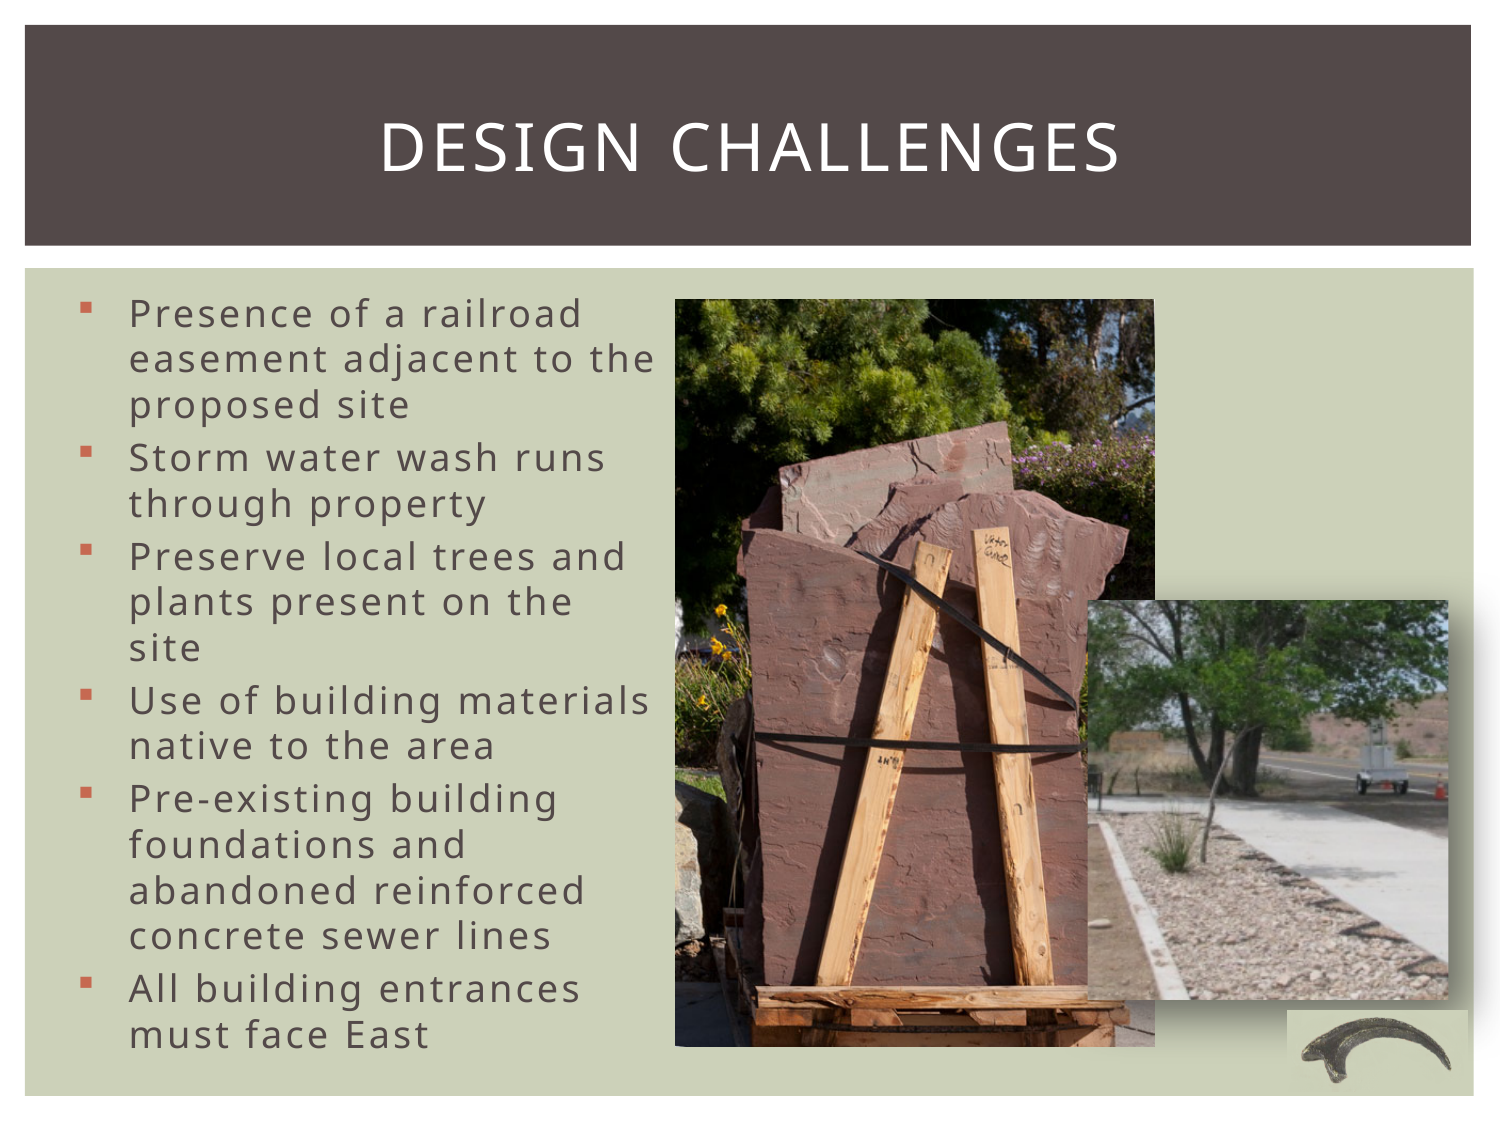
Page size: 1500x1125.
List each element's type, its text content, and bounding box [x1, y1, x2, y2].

picture [1287, 1009, 1468, 1092]
list Presence of a railroad easement adjacent to the proposed site Storm water wash runs through property Preserve local trees and plants present on the site Use of building materials native to the area Pre-existing building foundations and abandoned reinforced concrete sewer lines All building entrances must face East [62, 281, 675, 1088]
title Design Challenges [62, 58, 1438, 232]
picture [674, 299, 1449, 1047]
